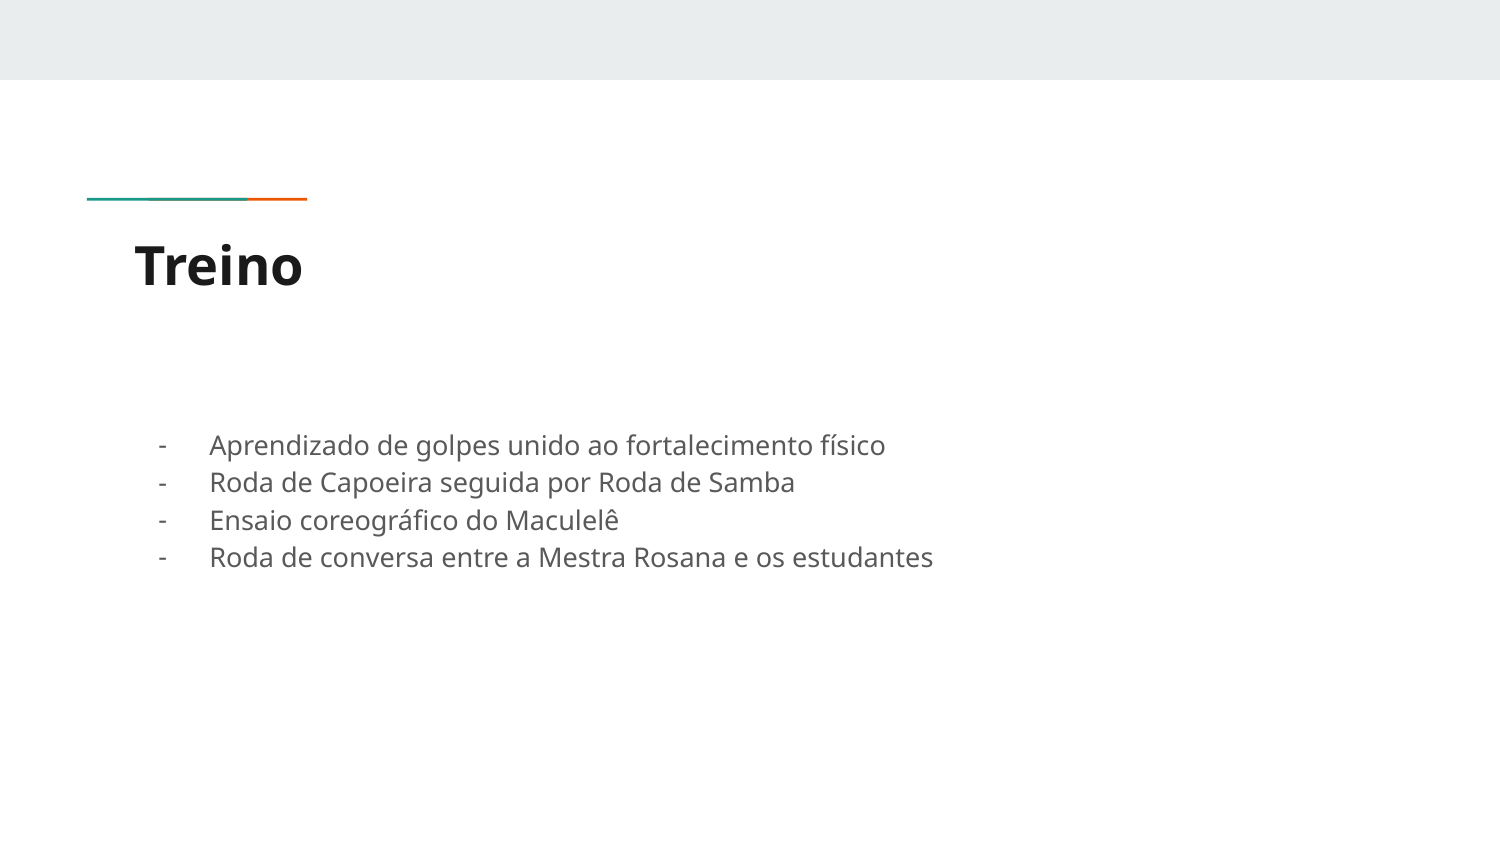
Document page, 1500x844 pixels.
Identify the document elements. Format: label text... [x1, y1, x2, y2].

list Aprendizado de golpes unido ao fortalecimento físico Roda de Capoeira seguida por Roda de Samba Ensaio coreográfico do Maculelê Roda de conversa entre a Mestra Rosana e os estudantes [119, 342, 1381, 714]
title Treino [119, 216, 1381, 305]
